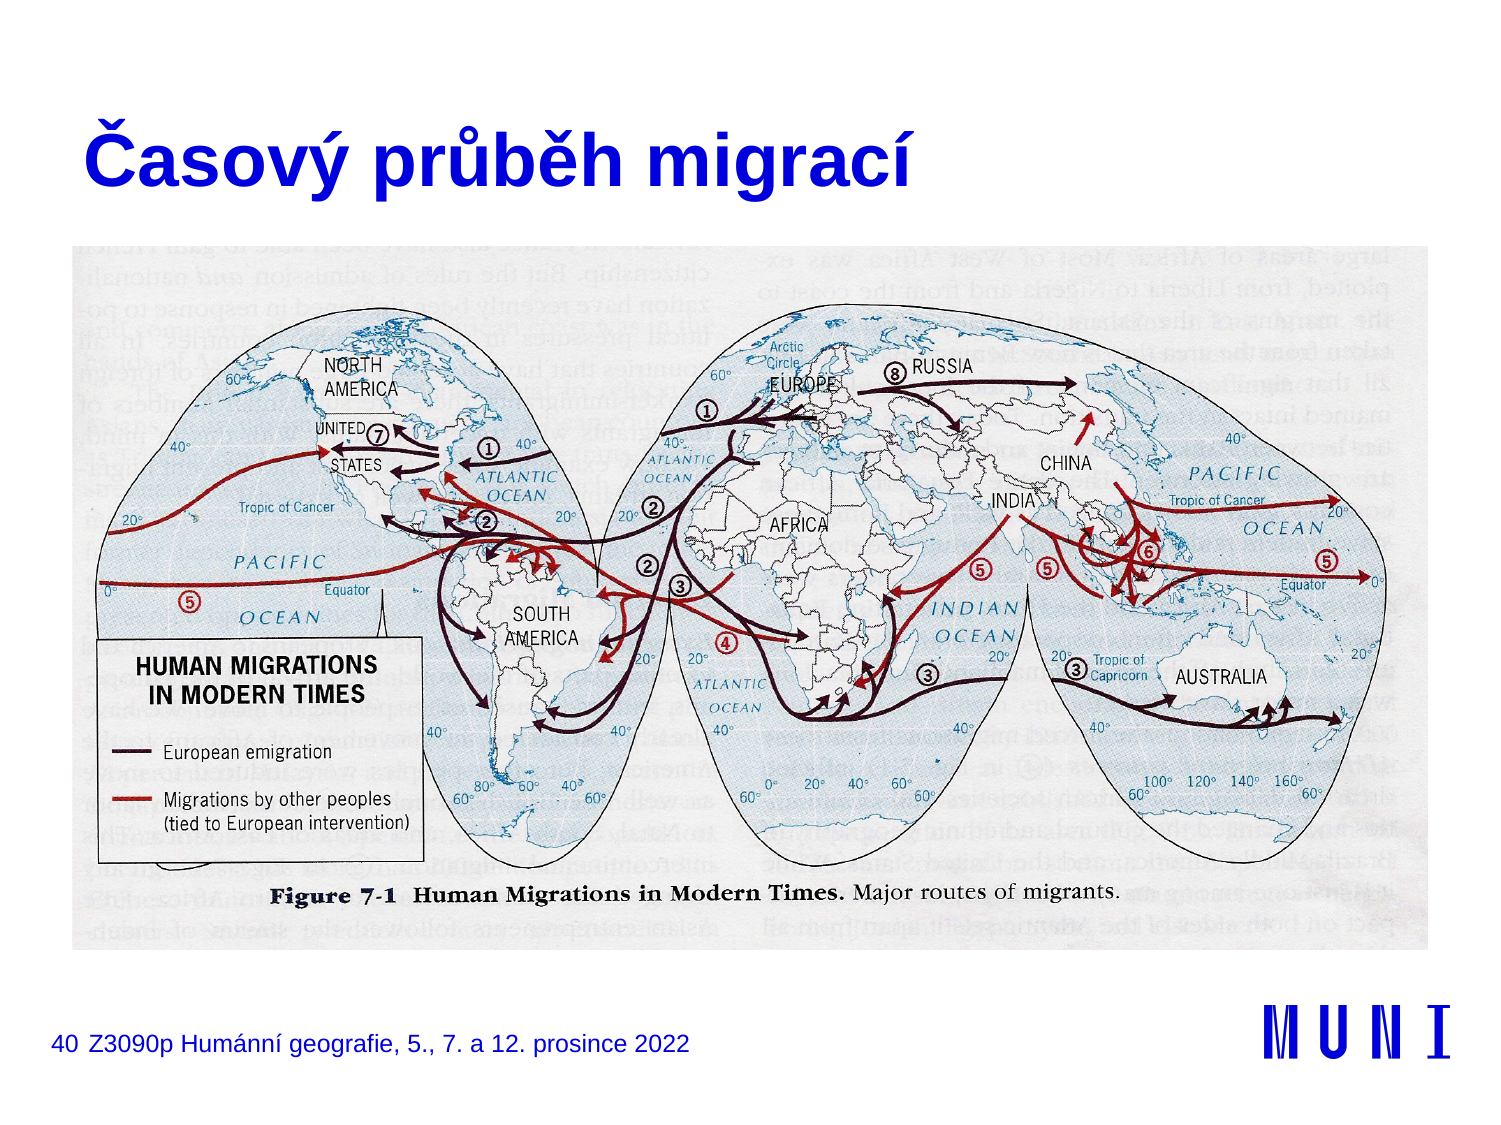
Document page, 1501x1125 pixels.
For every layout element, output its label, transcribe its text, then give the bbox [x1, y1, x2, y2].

slide_number 40 [50, 1021, 82, 1063]
picture [71, 245, 1429, 950]
footer Z3090p Humánní geografie, 5., 7. a 12. prosince 2022 [88, 1021, 1064, 1063]
picture [1264, 1005, 1450, 1059]
title Časový průběh migrací [83, 118, 1417, 193]
